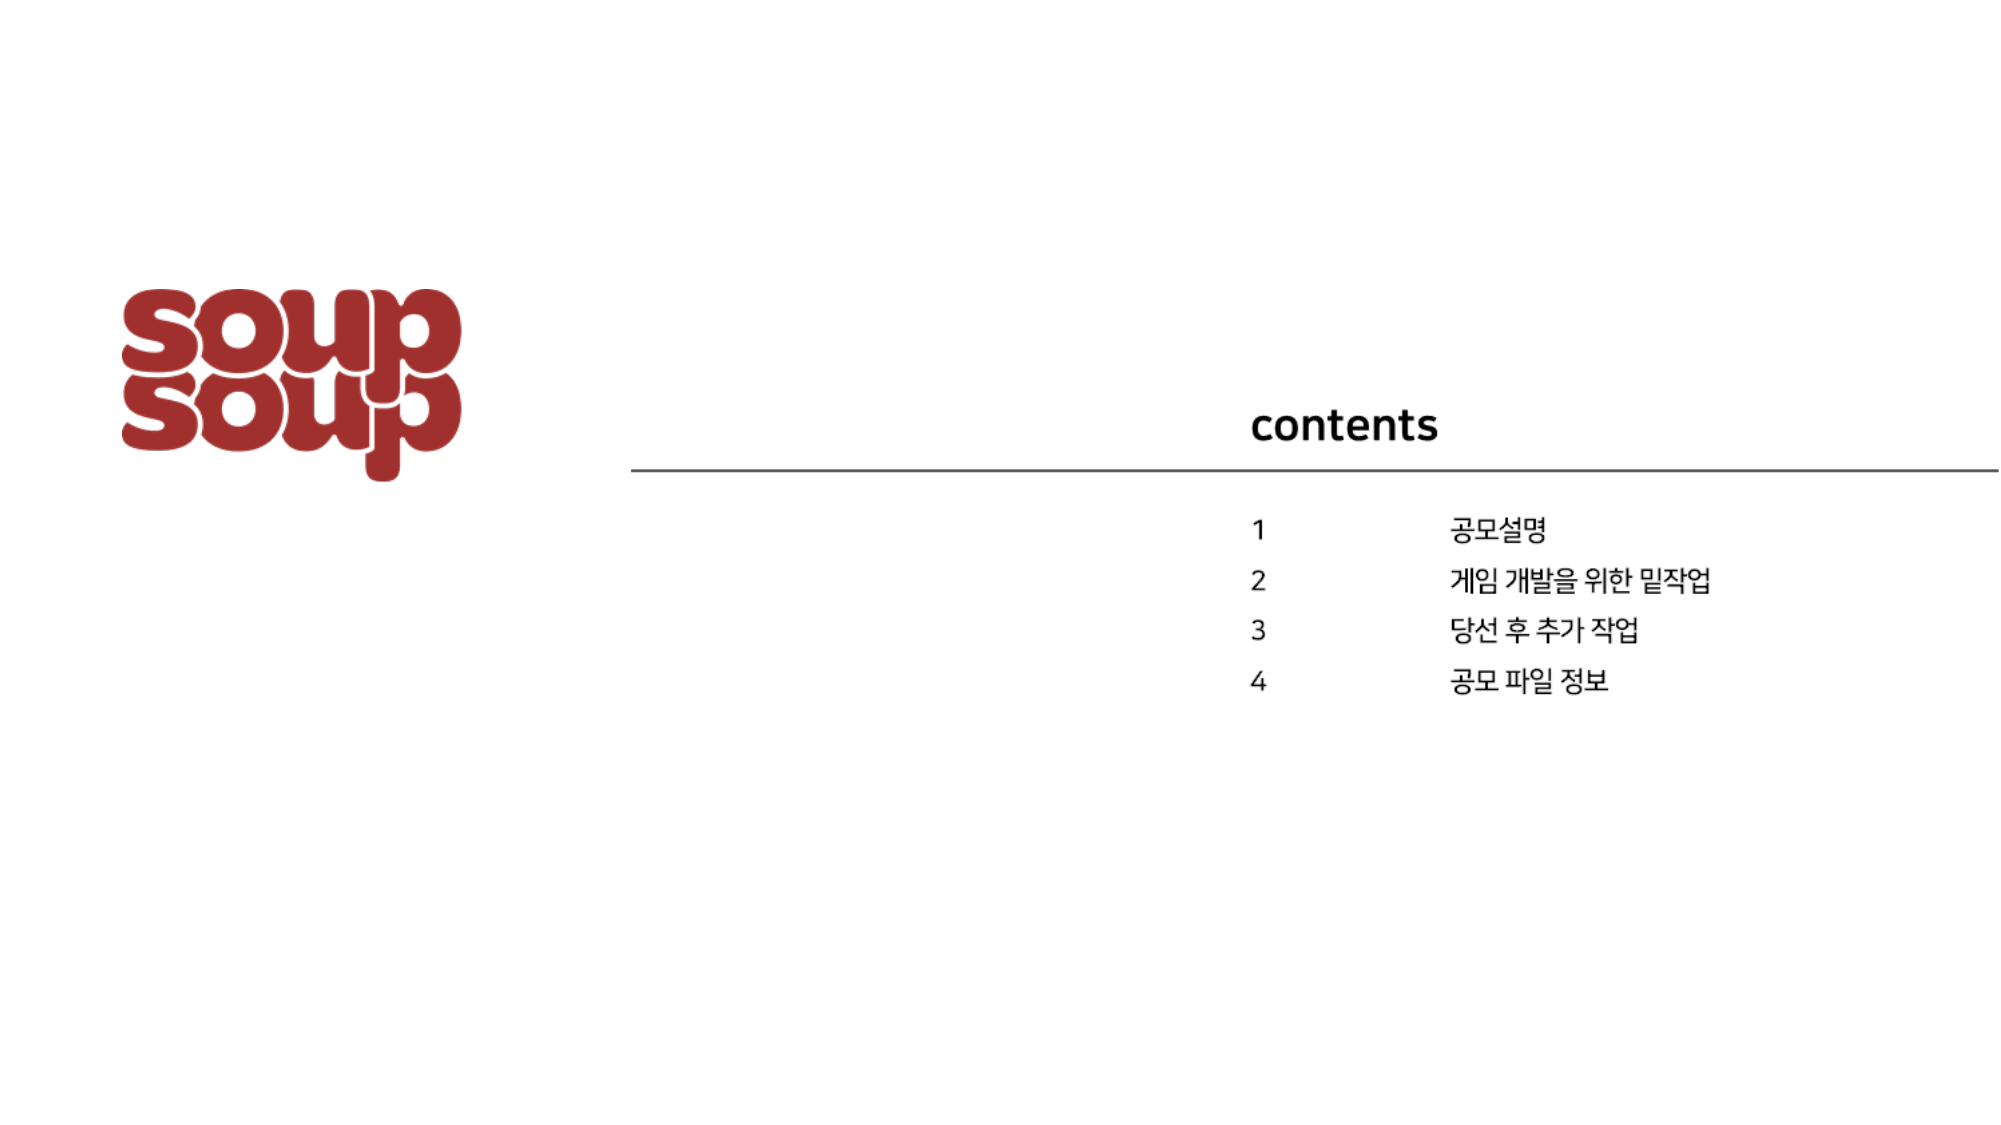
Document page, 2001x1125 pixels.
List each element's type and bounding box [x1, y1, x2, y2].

picture [121, 289, 2000, 1006]
